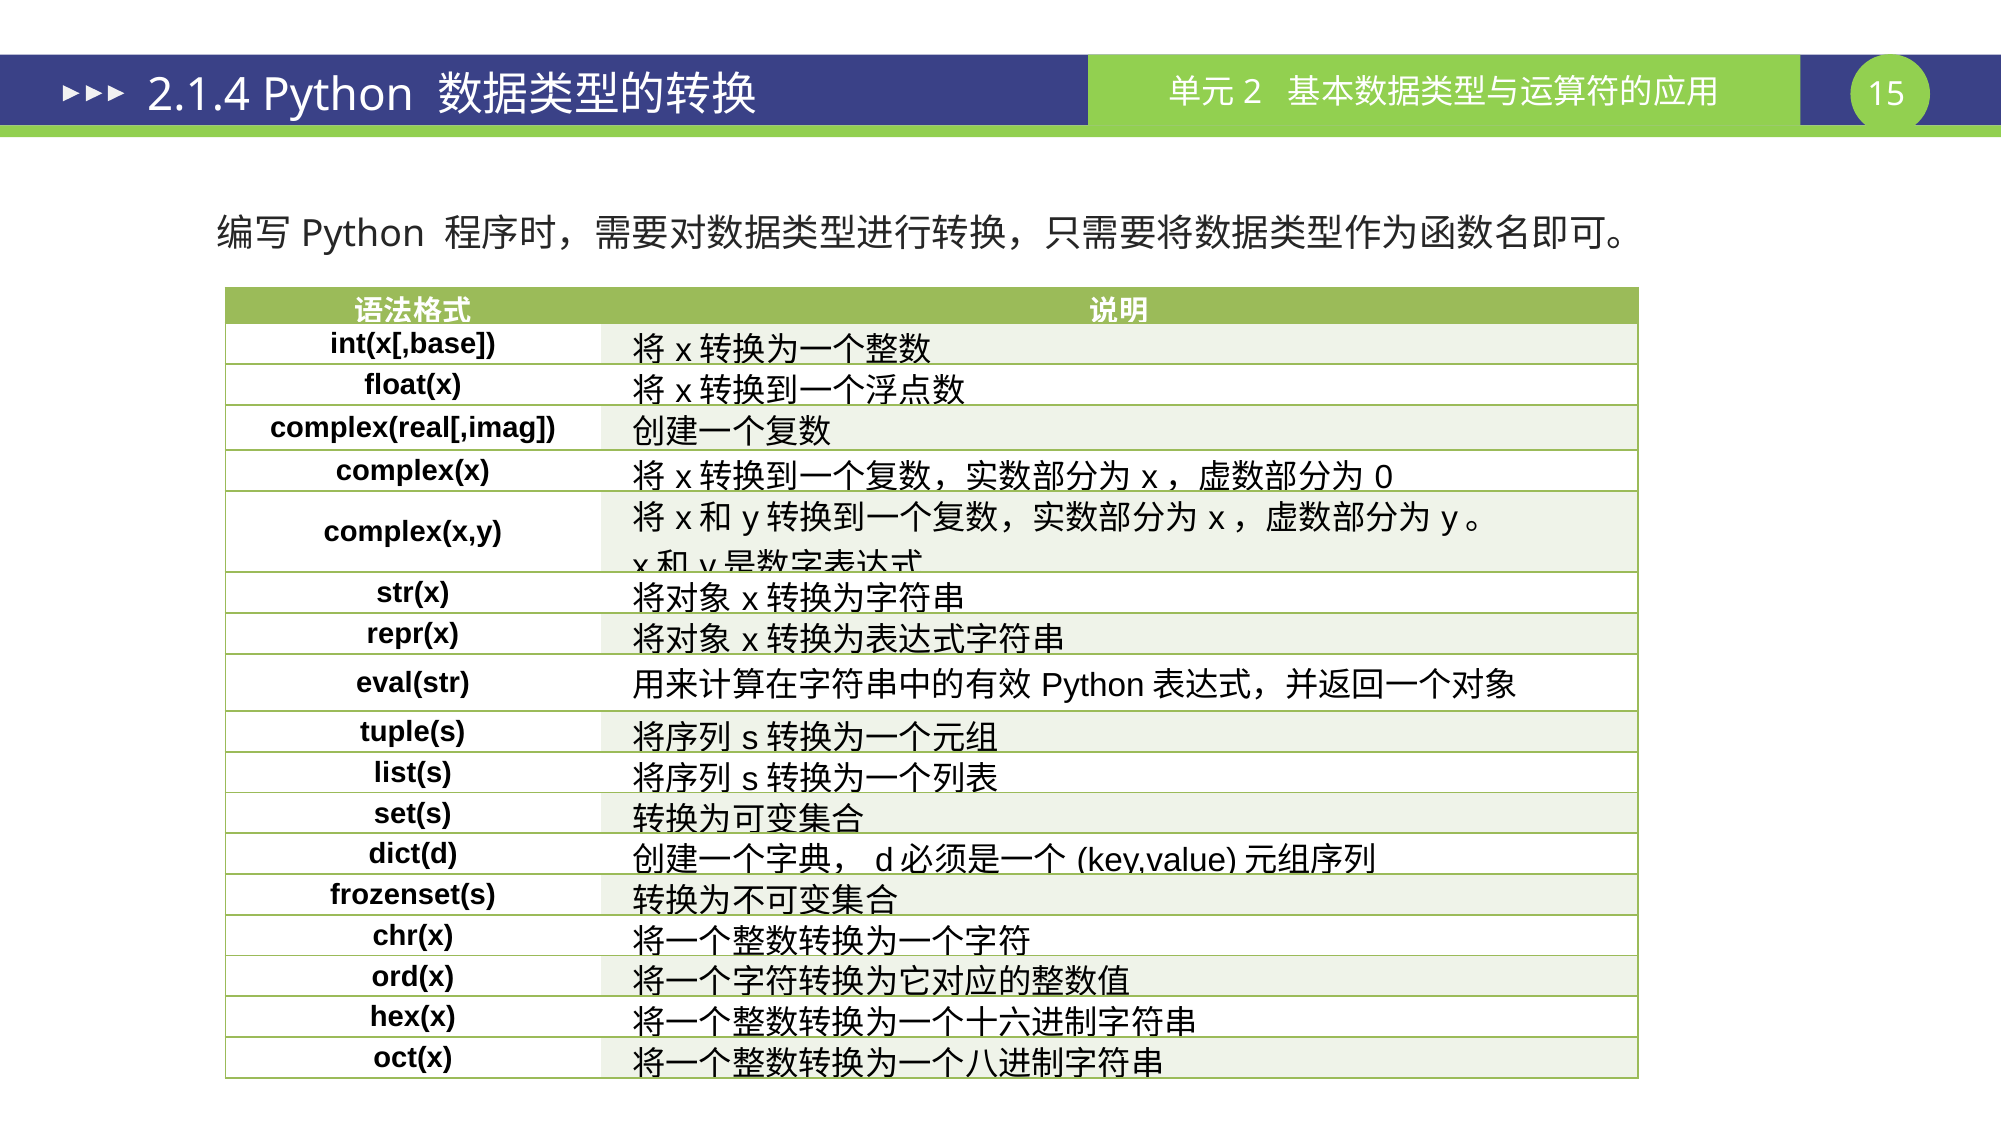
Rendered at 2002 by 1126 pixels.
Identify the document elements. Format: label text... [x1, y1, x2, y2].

table_cell str(x) [226, 573, 601, 612]
table_cell dict(d) [226, 834, 601, 873]
table_cell complex(x,y) [226, 492, 601, 571]
table_cell hex(x) [226, 997, 601, 1036]
table_cell 用来计算在字符串中的有效Python表达式，并返回一个对象 [601, 655, 1637, 710]
table_cell tuple(s) [226, 712, 601, 751]
table_cell 将x转换为一个整数 [601, 324, 1637, 363]
table_cell complex(real[,imag]) [226, 406, 601, 449]
table_cell complex(x) [226, 451, 601, 490]
table_cell 创建一个复数 [601, 406, 1637, 449]
table_cell 转换为不可变集合 [601, 875, 1637, 914]
table_cell 将对象x转换为表达式字符串 [601, 614, 1637, 653]
table_cell 将一个整数转换为一个字符 [601, 916, 1637, 955]
table_cell float(x) [226, 365, 601, 404]
table_cell 将一个整数转换为一个八进制字符串 [601, 1038, 1637, 1077]
table_header 语法格式 [226, 289, 601, 322]
table_cell list(s) [226, 753, 601, 792]
table_cell oct(x) [226, 1038, 601, 1077]
table_cell 创建一个字典，d必须是一个(key,value)元组序列 [601, 834, 1637, 873]
table_cell eval(str) [226, 655, 601, 710]
table_cell 将x转换到一个浮点数 [601, 365, 1637, 404]
table_cell 将x转换到一个复数，实数部分为x，虚数部分为0 [601, 451, 1637, 490]
table_cell 将一个字符转换为它对应的整数值 [601, 956, 1637, 995]
table_cell set(s) [226, 793, 601, 832]
table_cell int(x[,base]) [226, 324, 601, 363]
table_cell 将一个整数转换为一个十六进制字符串 [601, 997, 1637, 1036]
table_cell 将序列s转换为一个元组 [601, 712, 1637, 751]
table_cell 将x和y转换到一个复数，实数部分为x，虚数部分为y。 x和y是数字表达式 [601, 492, 1637, 571]
table_cell 将序列s转换为一个列表 [601, 753, 1637, 792]
table_cell chr(x) [226, 916, 601, 955]
table_cell 将对象x转换为字符串 [601, 573, 1637, 612]
table_cell repr(x) [226, 614, 601, 653]
text_box 编写Python 程序时，需要对数据类型进行转换，只需要将数据类型作为函数名即可。 [127, 187, 1843, 262]
table_cell ord(x) [226, 956, 601, 995]
title 2.1.4 Python 数据类型的转换 [127, 59, 1207, 126]
table_cell frozenset(s) [226, 875, 601, 914]
table_header 说明 [601, 289, 1637, 322]
table_cell 转换为可变集合 [601, 793, 1637, 832]
